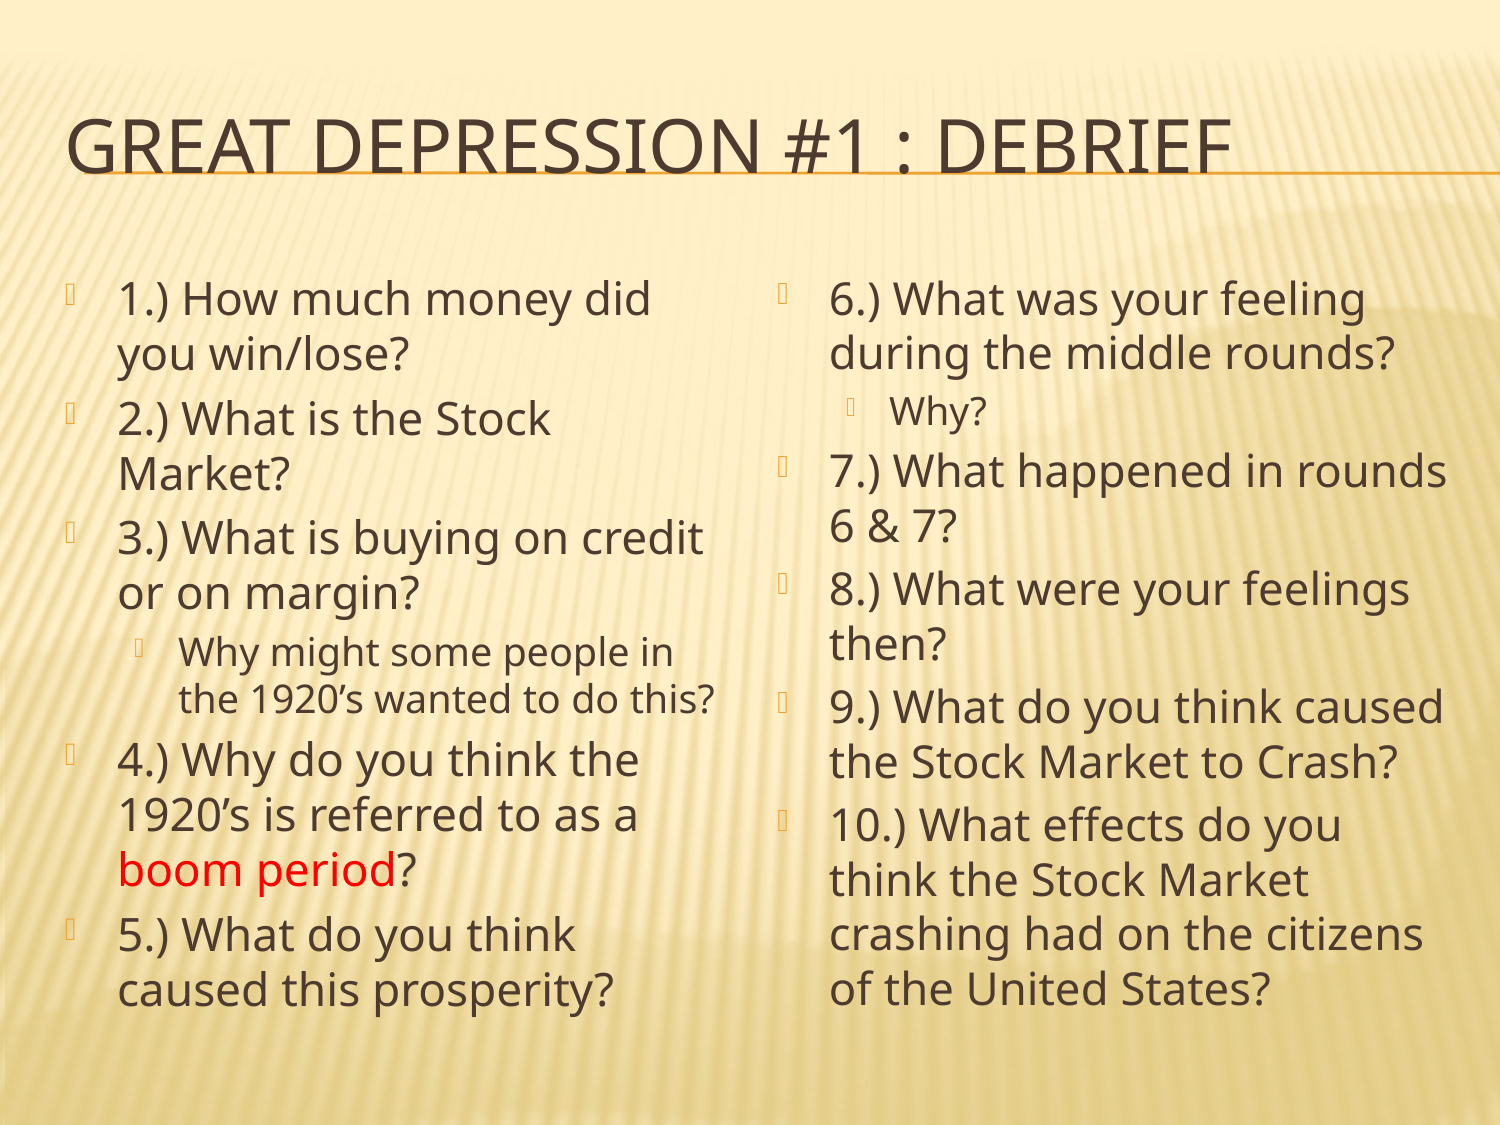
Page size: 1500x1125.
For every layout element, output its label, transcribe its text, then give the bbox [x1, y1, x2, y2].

list 6.) What was your feeling during the middle rounds? Why? 7.) What happened in rounds 6 & 7? 8.) What were your feelings then? 9.) What do you think caused the Stock Market to Crash? 10.) What effects do you think the Stock Market crashing had on the citizens of the United States? [762, 262, 1475, 1038]
list 1.) How much money did you win/lose? 2.) What is the Stock Market? 3.) What is buying on credit or on margin? Why might some people in the 1920’s wanted to do this? 4.) Why do you think the 1920’s is referred to as a boom period? 5.) What do you think caused this prosperity? [50, 262, 738, 1038]
title Great Depression #1 : Debrief [49, 75, 1475, 213]
